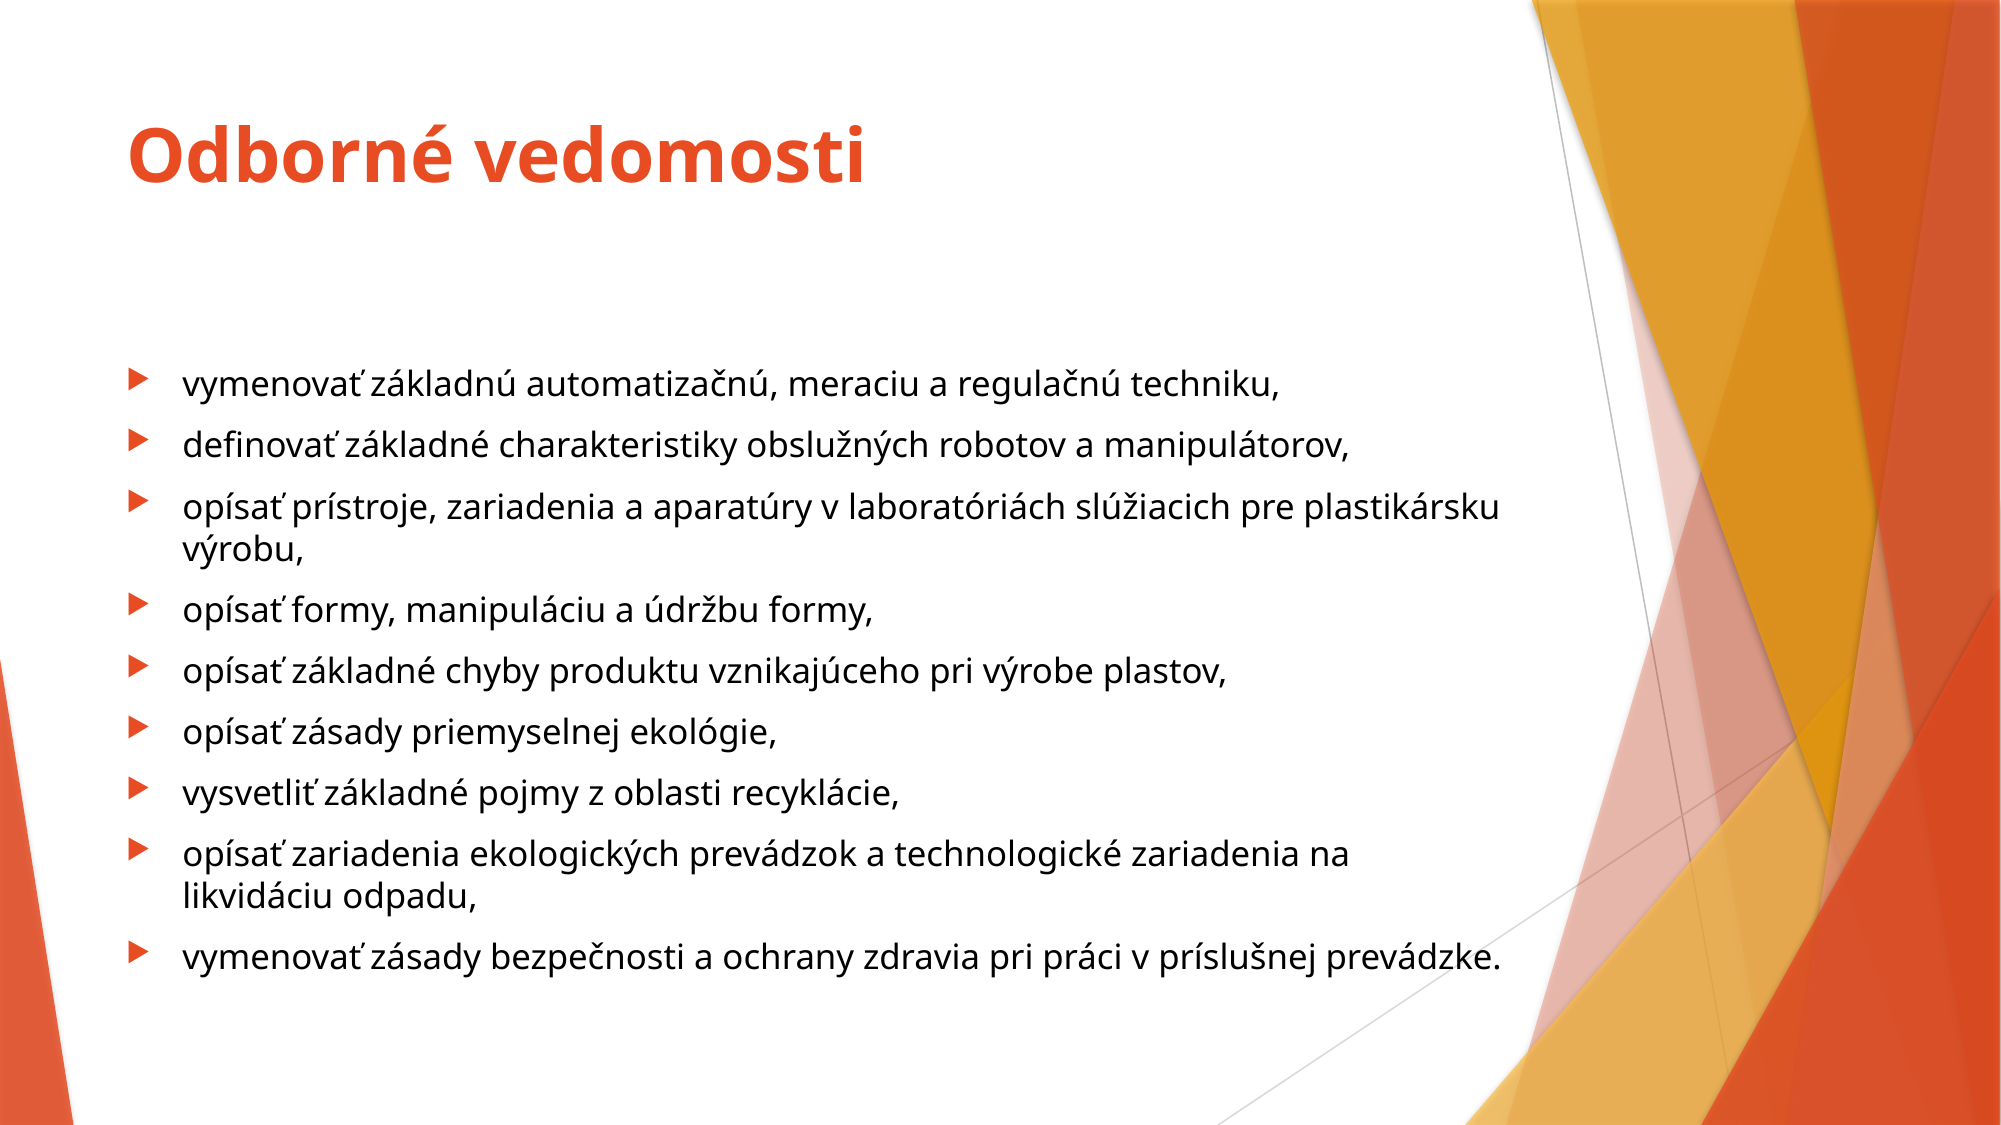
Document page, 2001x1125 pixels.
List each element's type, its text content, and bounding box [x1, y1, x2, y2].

list vymenovať základnú automatizačnú, meraciu a regulačnú techniku, definovať základné charakteristiky obslužných robotov a manipulátorov, opísať prístroje, zariadenia a aparatúry v laboratóriách slúžiacich pre plastikársku výrobu, opísať formy, manipuláciu a údržbu formy, opísať základné chyby produktu vznikajúceho pri výrobe plastov, opísať zásady priemyselnej ekológie, vysvetliť základné pojmy z oblasti recyklácie, opísať zariadenia ekologických prevádzok a technologické zariadenia na likvidáciu odpadu, vymenovať zásady bezpečnosti a ochrany zdravia pri práci v príslušnej prevádzke. [111, 354, 1522, 992]
title Odborné vedomosti [111, 99, 1522, 317]
